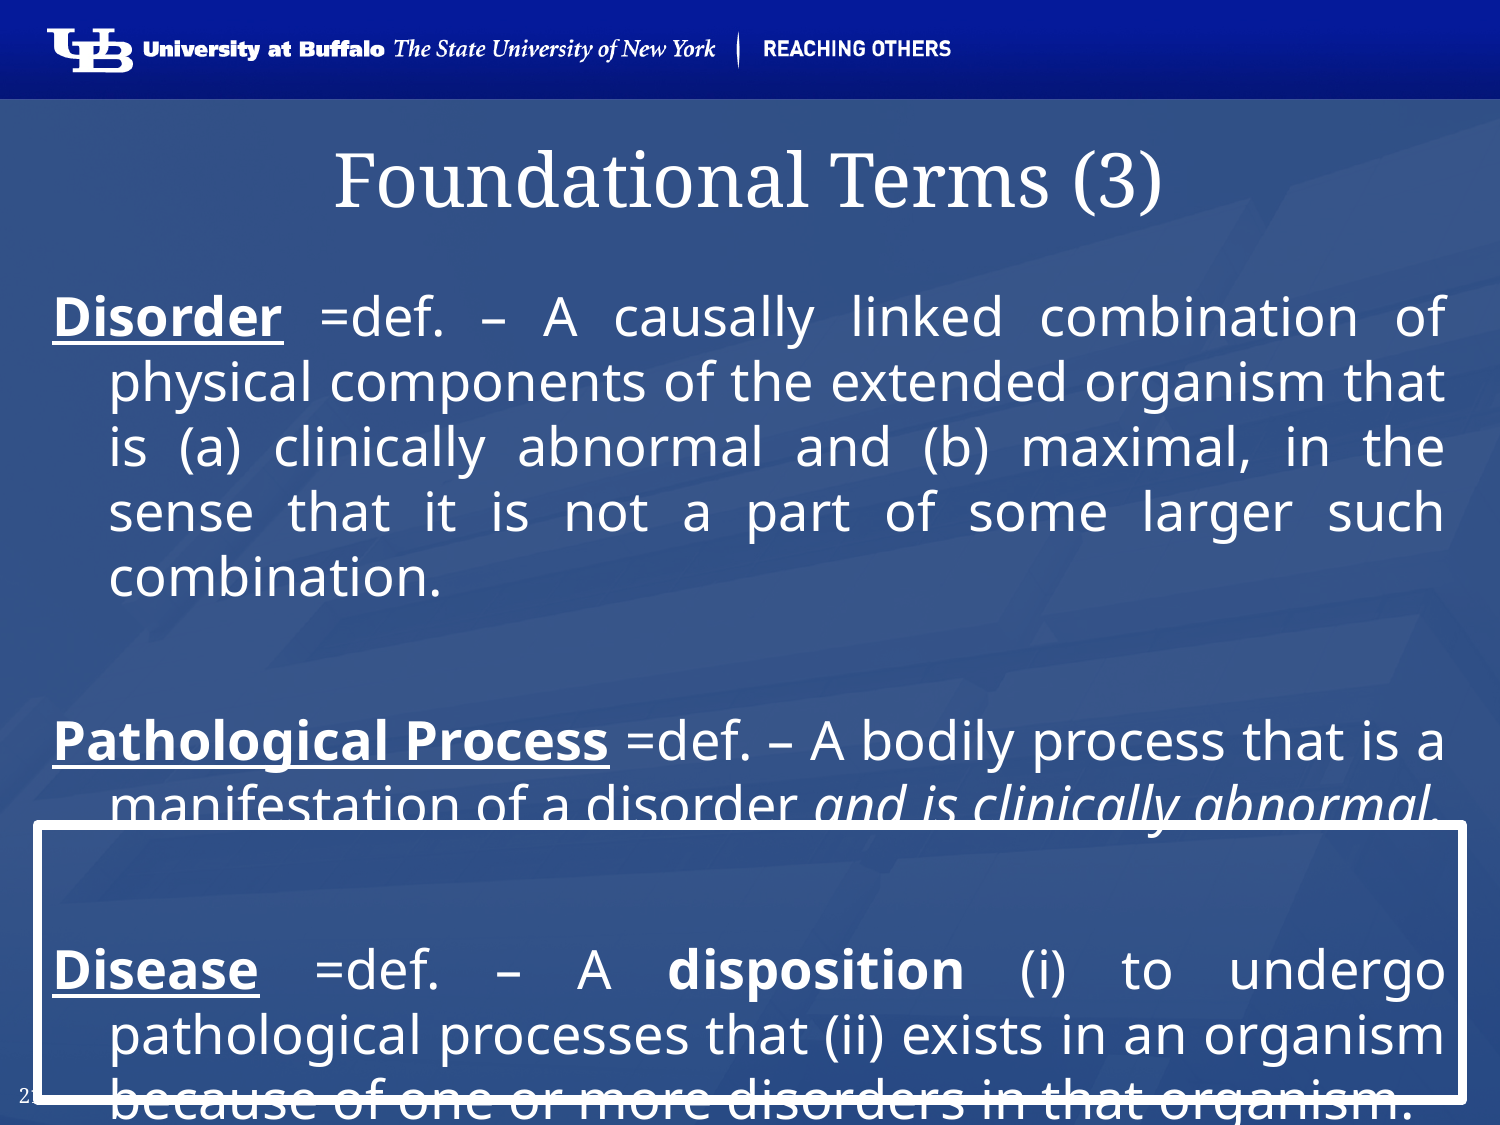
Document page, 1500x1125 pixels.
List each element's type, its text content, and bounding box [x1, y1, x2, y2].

title Foundational Terms (3) [37, 125, 1463, 250]
list Disorder =def. – A causally linked combination of physical components of the extended organism that is (a) clinically abnormal and (b) maximal, in the sense that it is not a part of some larger such combination. Pathological Process =def. – A bodily process that is a manifestation of a disorder and is clinically abnormal. Disease =def. – A disposition (i) to undergo pathological processes that (ii) exists in an organism because of one or more disorders in that organism. [37, 275, 1463, 825]
text_box [37, 825, 1463, 1100]
picture [0, 0, 1500, 99]
